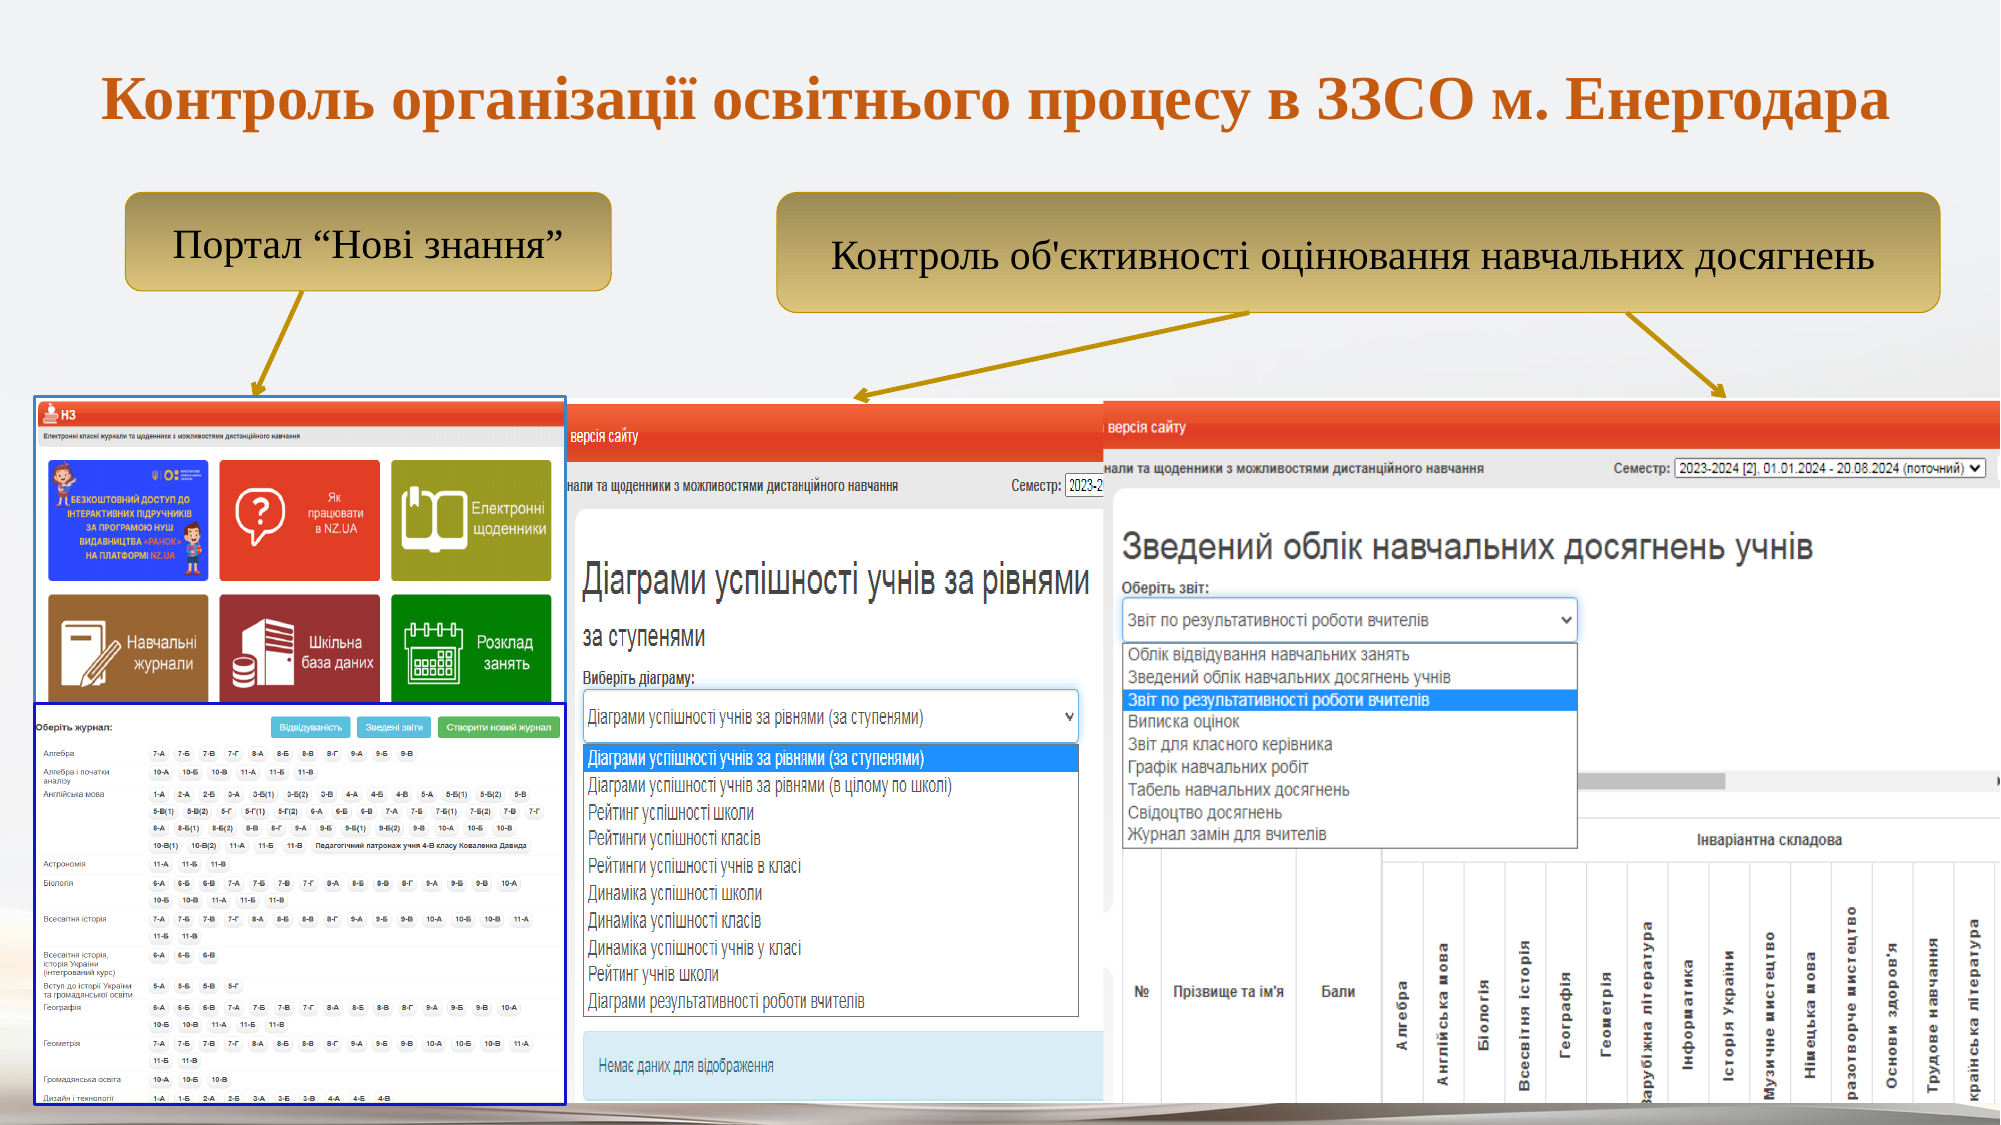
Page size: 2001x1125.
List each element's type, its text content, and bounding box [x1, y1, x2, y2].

picture [0, 0, 2000, 1125]
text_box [253, 290, 303, 398]
text_box Контроль організації освітнього процесу в ЗЗСО м. Енергодара [62, 49, 1932, 140]
text_box Портал “Нові знання” [124, 191, 612, 292]
text_box Контроль об'єктивності оцінювання навчальних досягнень [776, 191, 1941, 314]
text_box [1626, 312, 1727, 399]
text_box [852, 312, 1250, 399]
